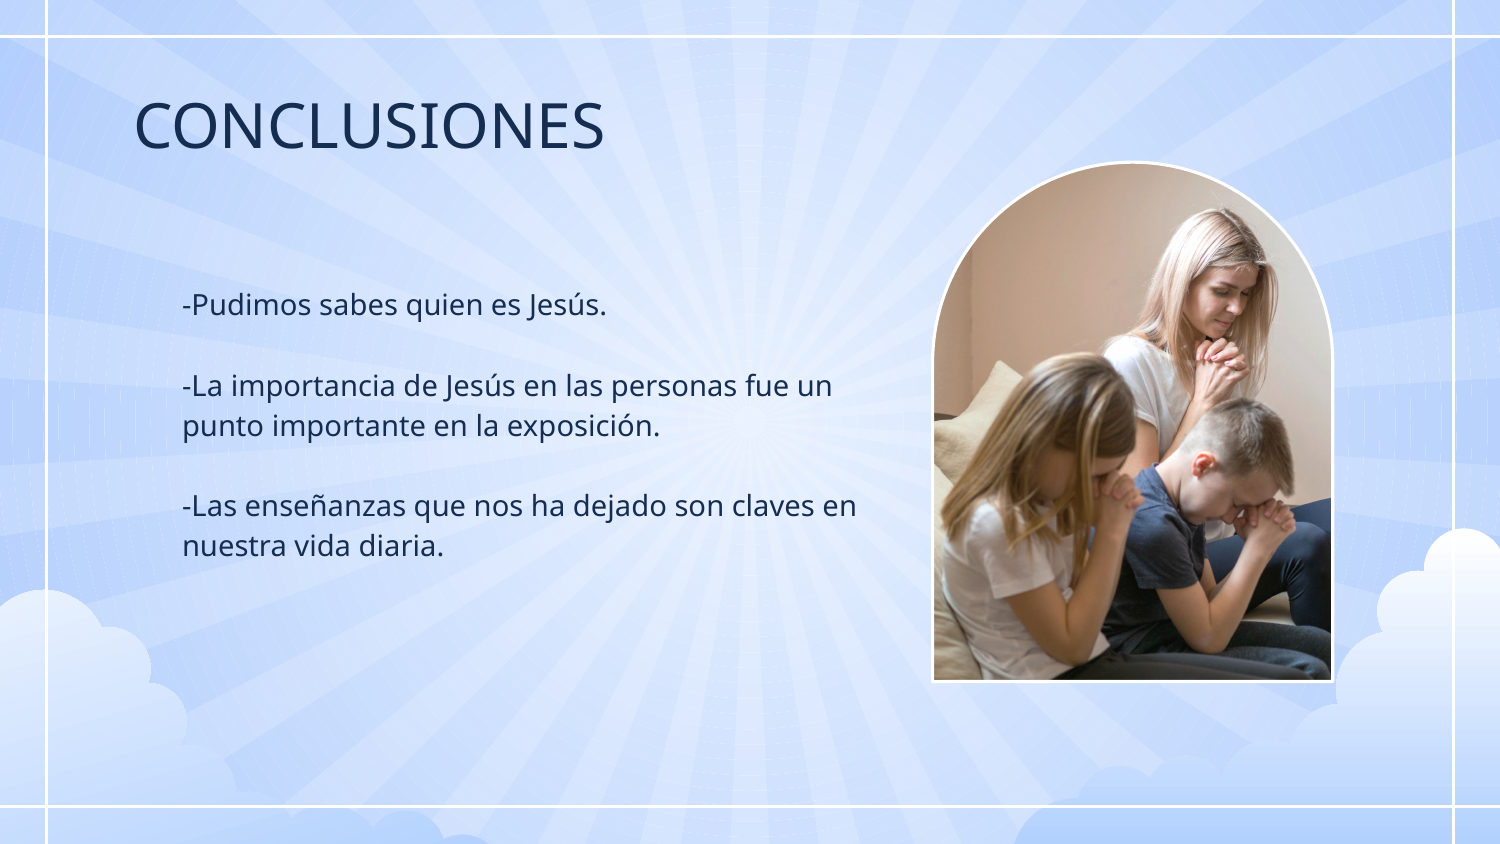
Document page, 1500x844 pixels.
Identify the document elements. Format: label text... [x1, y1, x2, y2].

title CONCLUSIONES [118, 88, 1382, 159]
picture [932, 161, 1333, 682]
list -Pudimos sabes quien es Jesús. -La importancia de Jesús en las personas fue un punto importante en la exposición. -Las enseñanzas que nos ha dejado son claves en nuestra vida diaria. [167, 235, 889, 608]
